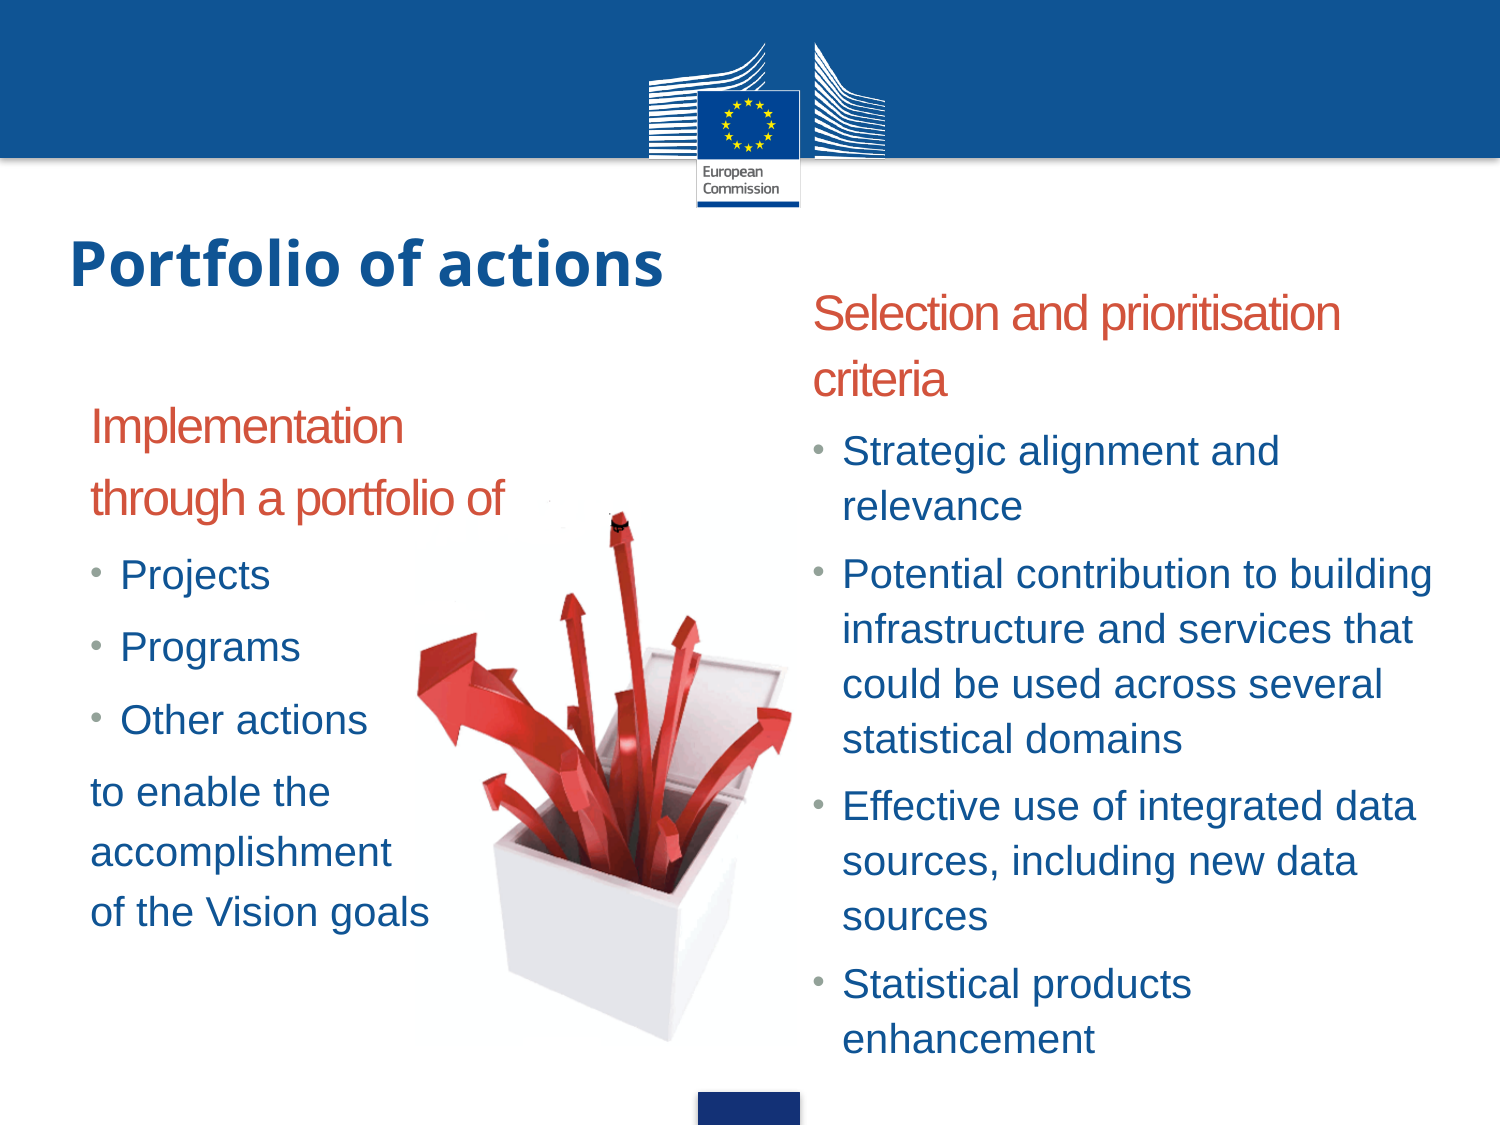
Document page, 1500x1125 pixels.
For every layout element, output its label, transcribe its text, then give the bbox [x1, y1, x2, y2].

title Portfolio of actions [53, 184, 1489, 339]
text_box Selection and prioritisation criteria Strategic alignment and relevance Potential contribution to building infrastructure and services that could be used across several statistical domains Effective use of integrated data sources, including new data sources Statistical products enhancement [797, 267, 1471, 1089]
picture [383, 491, 813, 1058]
list Implementation through a portfolio of Projects Programs Other actions to enable the accomplishment of the Vision goals [75, 373, 585, 988]
picture [649, 42, 885, 184]
